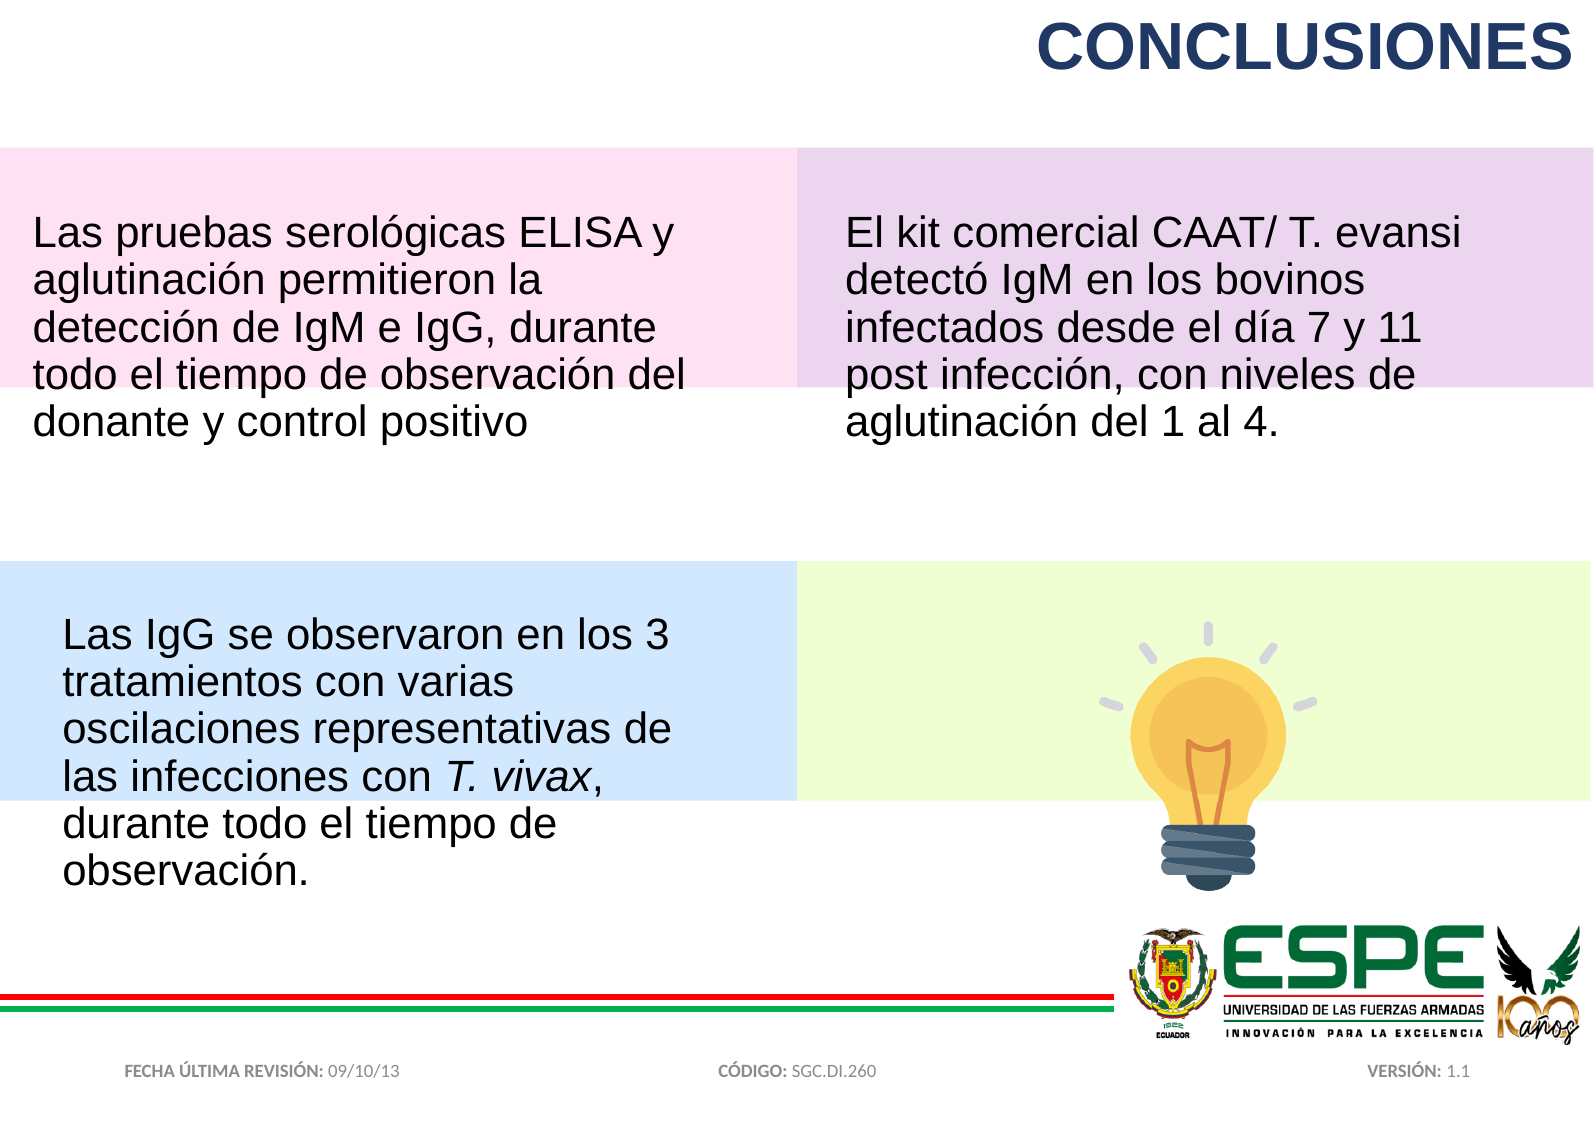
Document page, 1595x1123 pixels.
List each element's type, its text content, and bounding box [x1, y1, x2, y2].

picture [1073, 621, 1343, 891]
text_box Las IgG se observaron en los 3 tratamientos con varias oscilaciones representativas de las infecciones con T. vivax, durante todo el tiempo de observación. [47, 596, 715, 916]
footer CÓDIGO: SGC.DI.260 [528, 1040, 1067, 1100]
text_box [798, 147, 1595, 388]
text_box [0, 147, 798, 388]
text_box Las pruebas serológicas ELISA y aglutinación permitieron la detección de IgM e IgG, durante todo el tiempo de observación del donante y control positivo [17, 194, 715, 455]
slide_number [109, 1040, 469, 1100]
text_box [798, 560, 1592, 802]
slide_number VERSIÓN: 1.1 [1126, 1054, 1486, 1100]
text_box [0, 560, 798, 802]
picture [1120, 915, 1592, 1054]
text_box El kit comercial CAAT/ T. evansi detectó IgM en los bovinos infectados desde el día 7 y 11 post infección, con niveles de aglutinación del 1 al 4. [830, 194, 1495, 310]
text_box CONCLUSIONES [1021, 0, 1590, 90]
